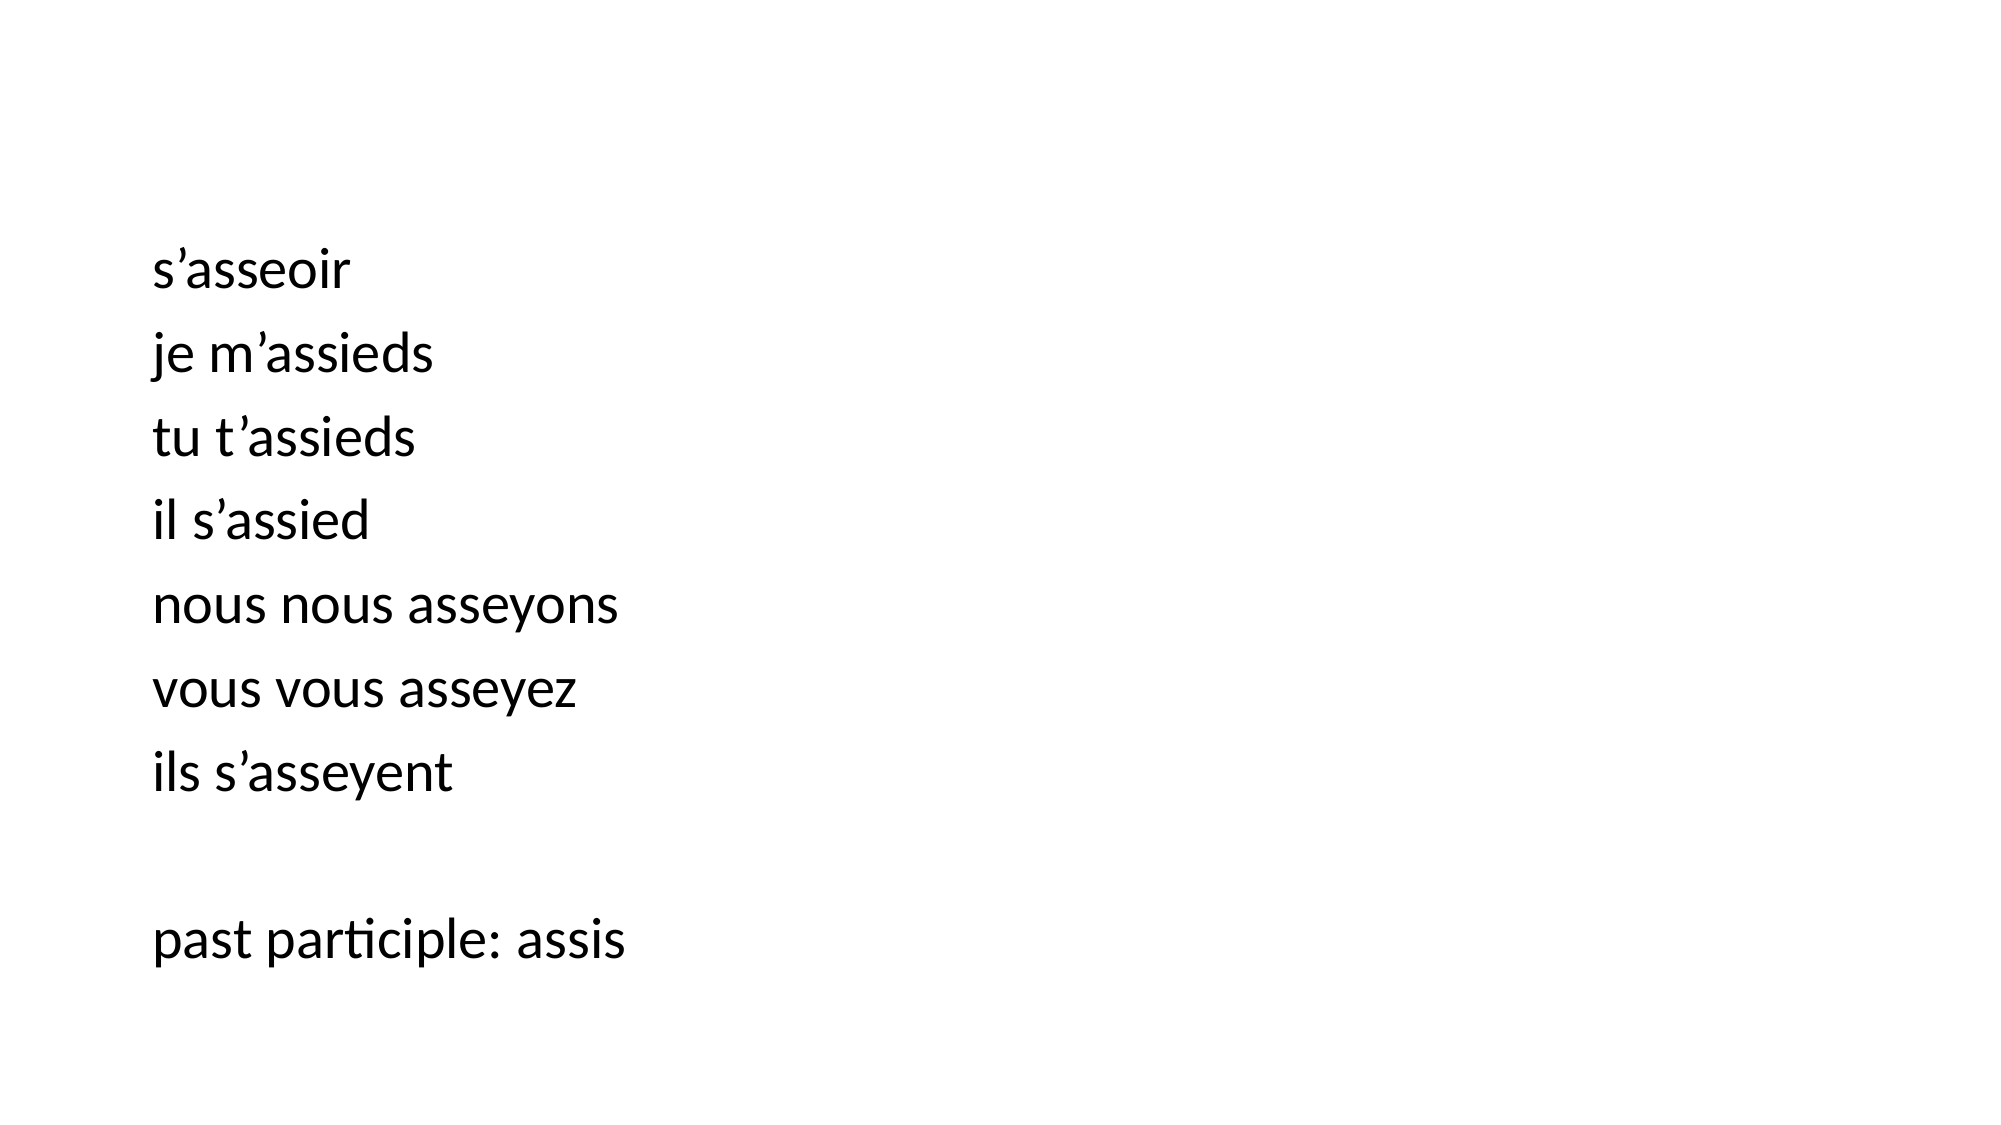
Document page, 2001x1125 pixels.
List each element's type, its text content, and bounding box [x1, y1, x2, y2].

list s’asseoir je m’assieds tu t’assieds il s’assied nous nous asseyons vous vous asseyez ils s’asseyent past participle: assis [137, 230, 1863, 1014]
